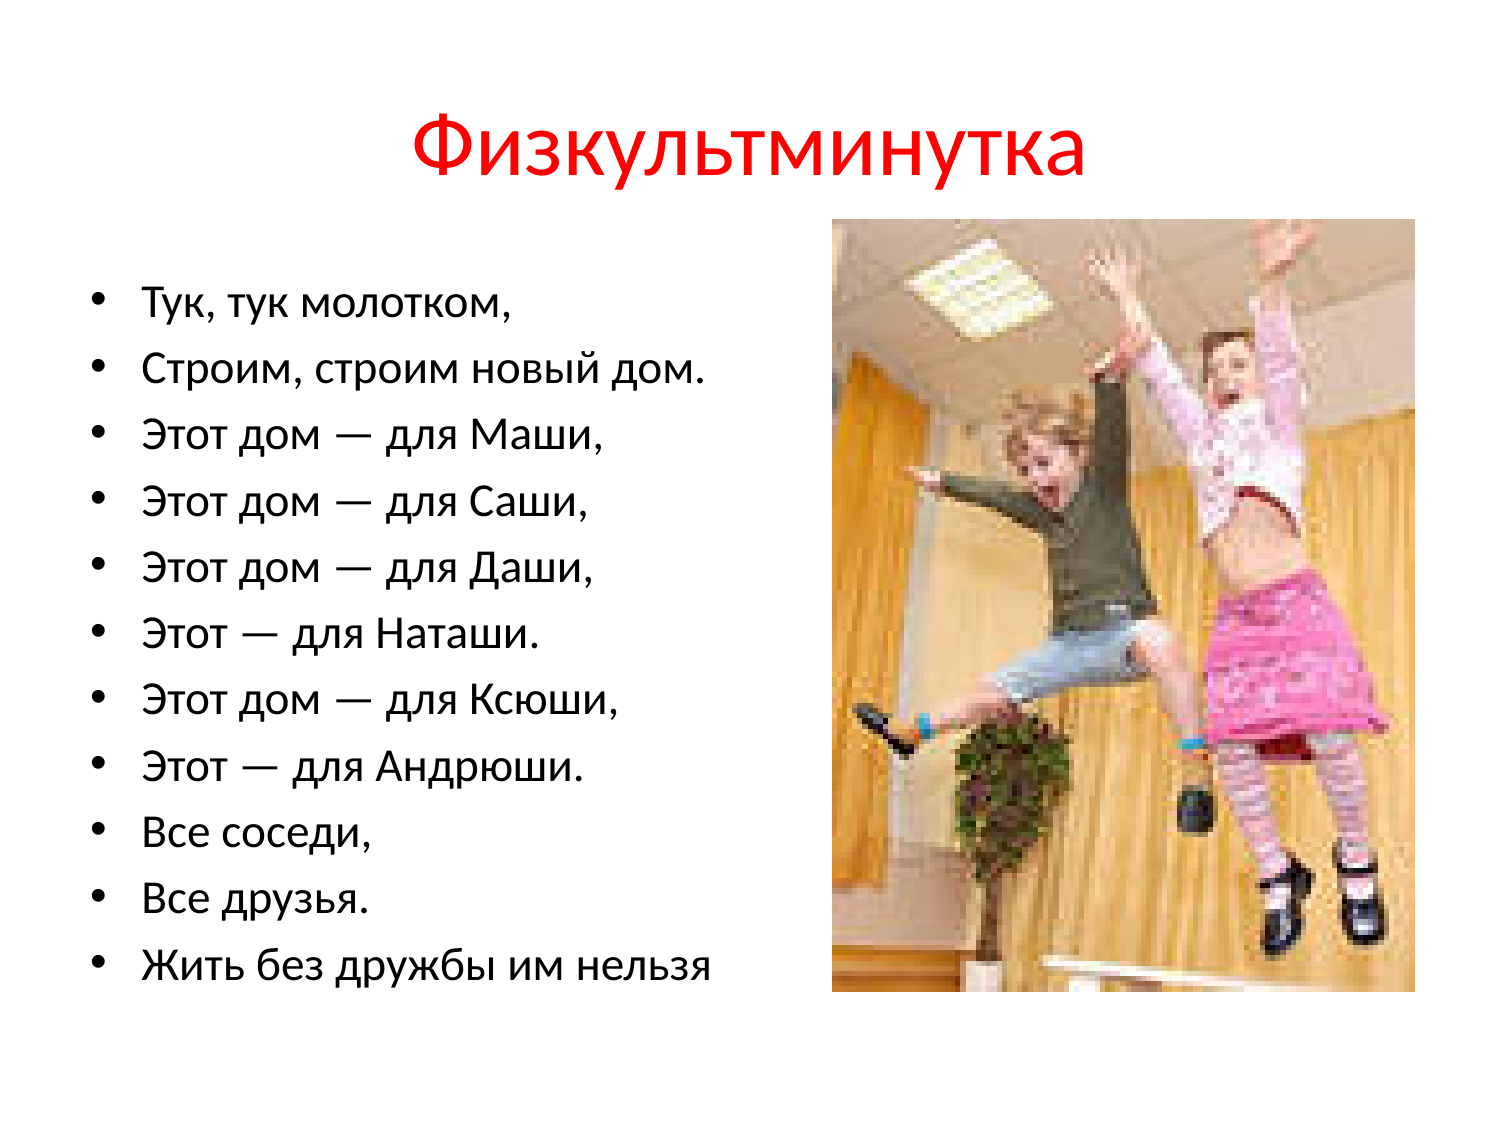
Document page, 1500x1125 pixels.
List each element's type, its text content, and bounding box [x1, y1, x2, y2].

list Тук, тук молотком, Строим, строим новый дом. Этот дом — для Маши, Этот дом — для Саши, Этот дом — для Даши, Этот — для Наташи. Этот дом — для Ксюши, Этот — для Андрюши. Все соседи, Все друзья. Жить без дружбы им нельзя [75, 262, 1425, 1005]
title Физкультминутка [75, 45, 1425, 233]
picture [832, 219, 1415, 992]
